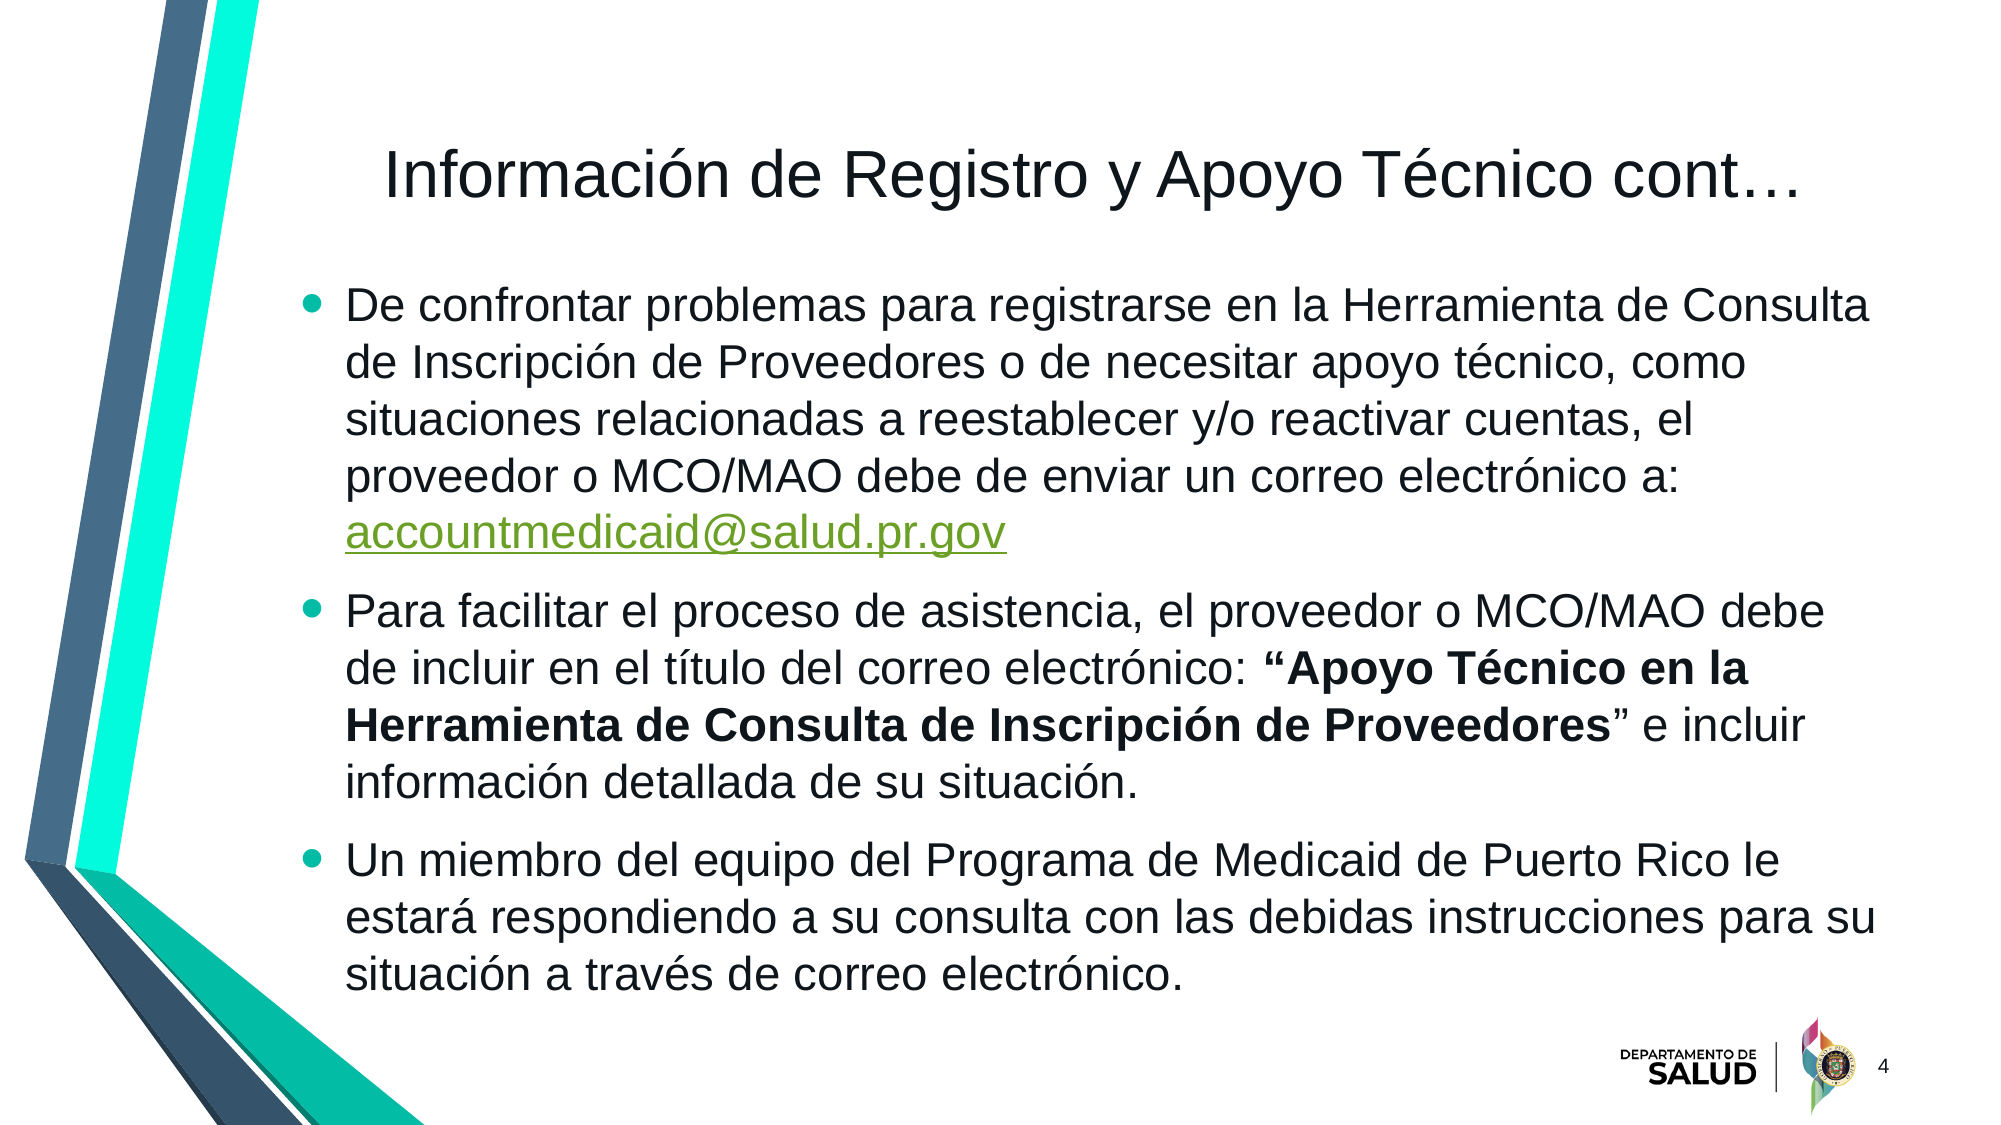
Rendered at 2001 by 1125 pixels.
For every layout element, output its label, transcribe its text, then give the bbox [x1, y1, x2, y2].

title Información de Registro y Apoyo Técnico cont… [285, 97, 1905, 244]
slide_number 4 [1860, 1045, 1905, 1106]
picture [1613, 1010, 1860, 1117]
list De confrontar problemas para registrarse en la Herramienta de Consulta de Inscripción de Proveedores o de necesitar apoyo técnico, como situaciones relacionadas a reestablecer y/o reactivar cuentas, el proveedor o MCO/MAO debe de enviar un correo electrónico a: accountmedicaid@salud.pr.gov Para facilitar el proceso de asistencia, el proveedor o MCO/MAO debe de incluir en el título del correo electrónico: “Apoyo Técnico en la Herramienta de Consulta de Inscripción de Proveedores” e incluir información detallada de su situación. Un miembro del equipo del Programa de Medicaid de Puerto Rico le estará respondiendo a su consulta con las debidas instrucciones para su situación a través de correo electrónico. [285, 266, 1905, 1011]
